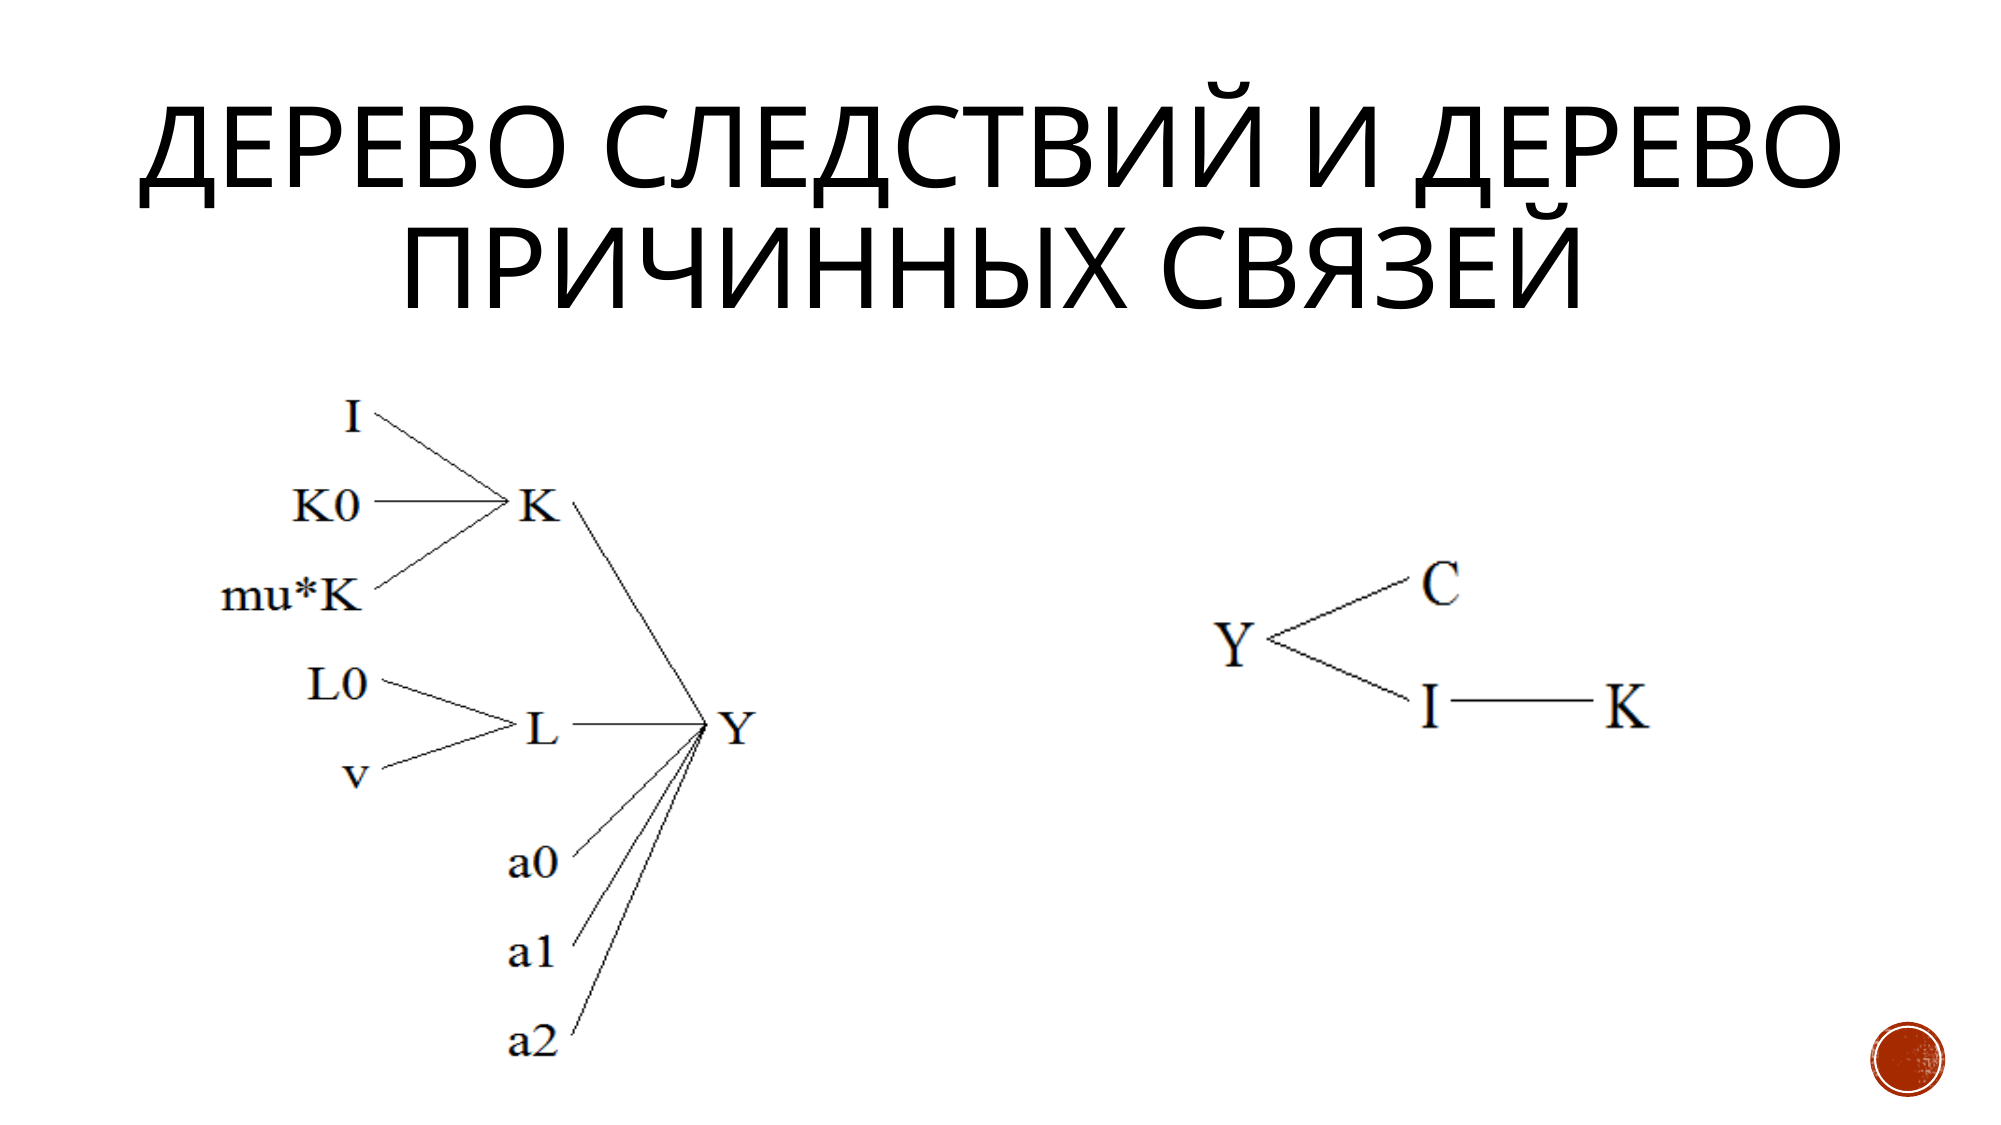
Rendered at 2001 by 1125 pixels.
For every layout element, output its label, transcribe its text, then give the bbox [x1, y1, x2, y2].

title дерево следствий и дерево причинных связей [23, 79, 1964, 344]
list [187, 363, 805, 1074]
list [1172, 512, 1688, 755]
